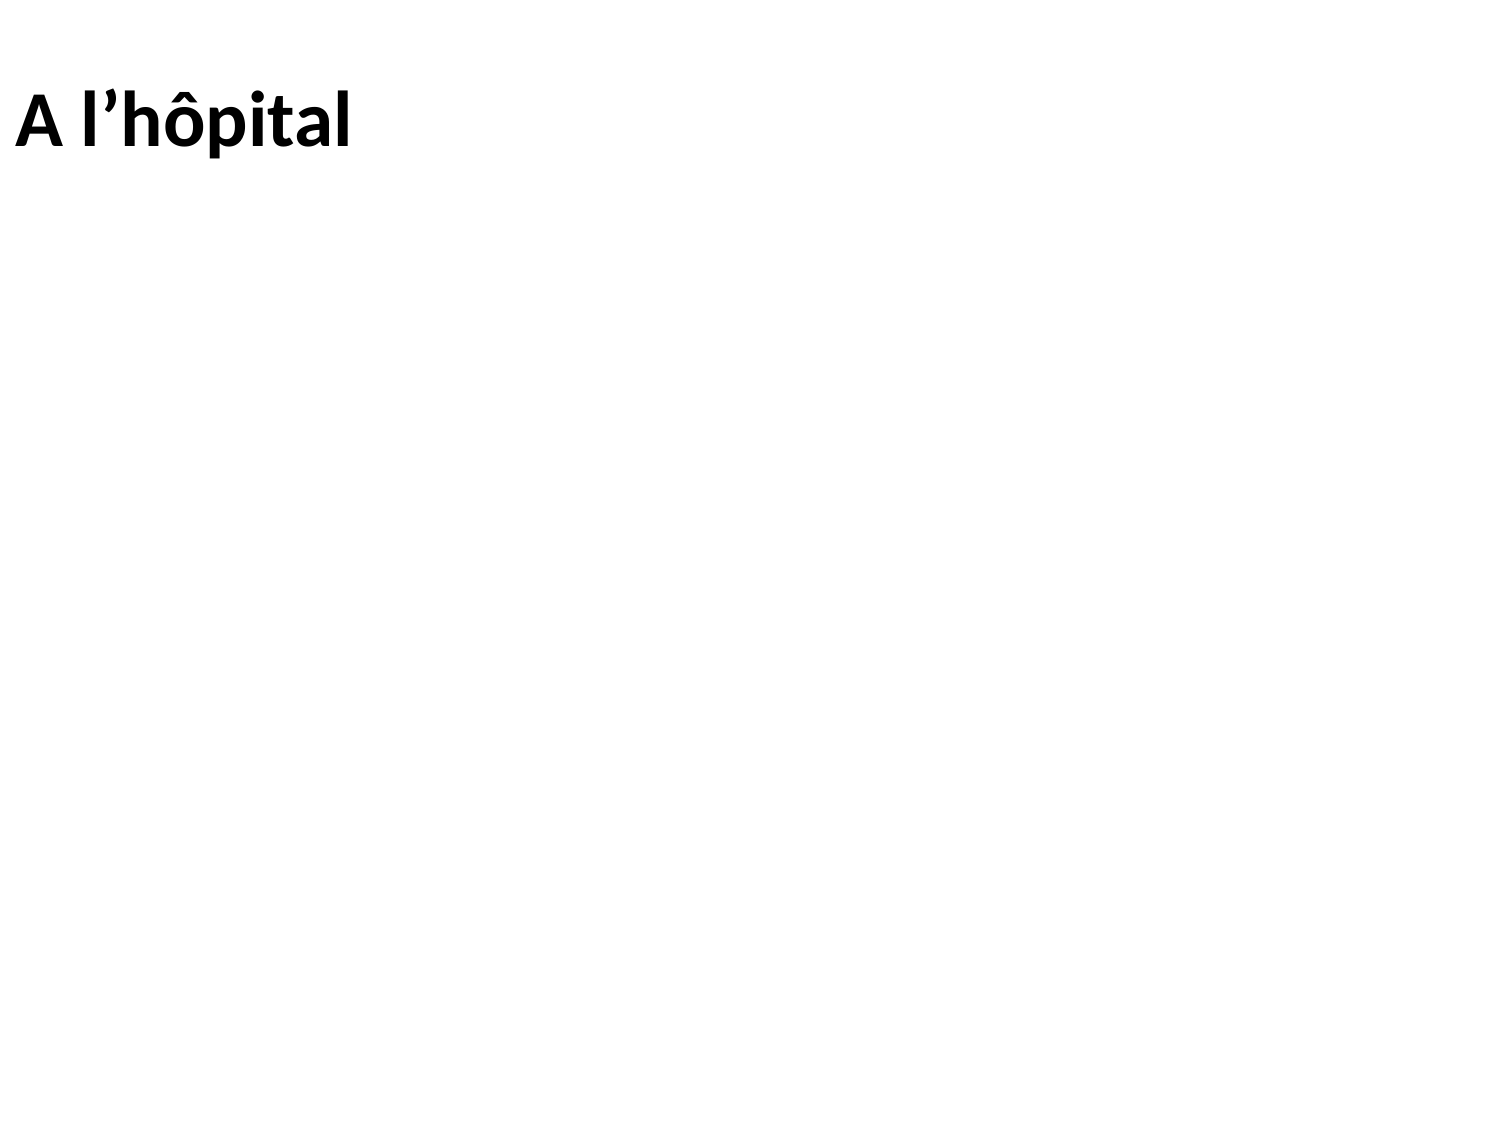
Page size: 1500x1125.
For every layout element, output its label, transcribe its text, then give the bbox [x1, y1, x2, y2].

title A l’hôpital [0, 0, 1500, 231]
